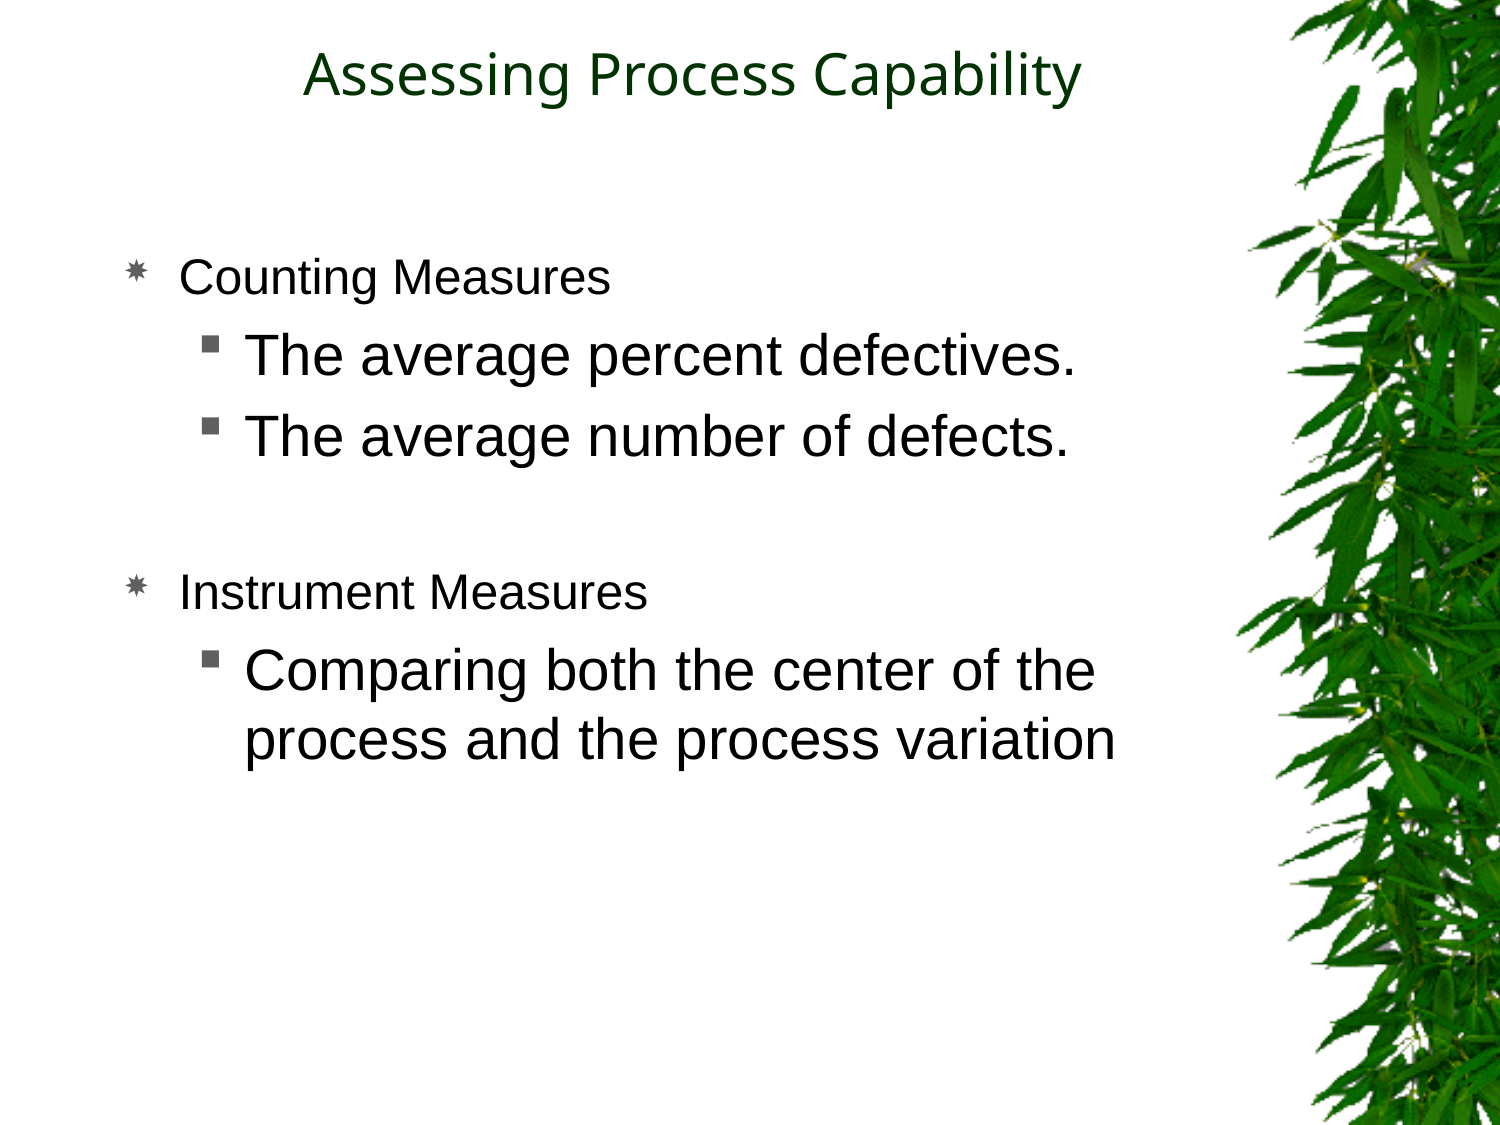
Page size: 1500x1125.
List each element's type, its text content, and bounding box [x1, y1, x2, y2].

title Assessing Process Capability [50, 28, 1336, 115]
picture [1206, 0, 1500, 1125]
list Counting Measures The average percent defectives. The average number of defects. Instrument Measures Comparing both the center of the process and the process variation [107, 237, 1288, 943]
